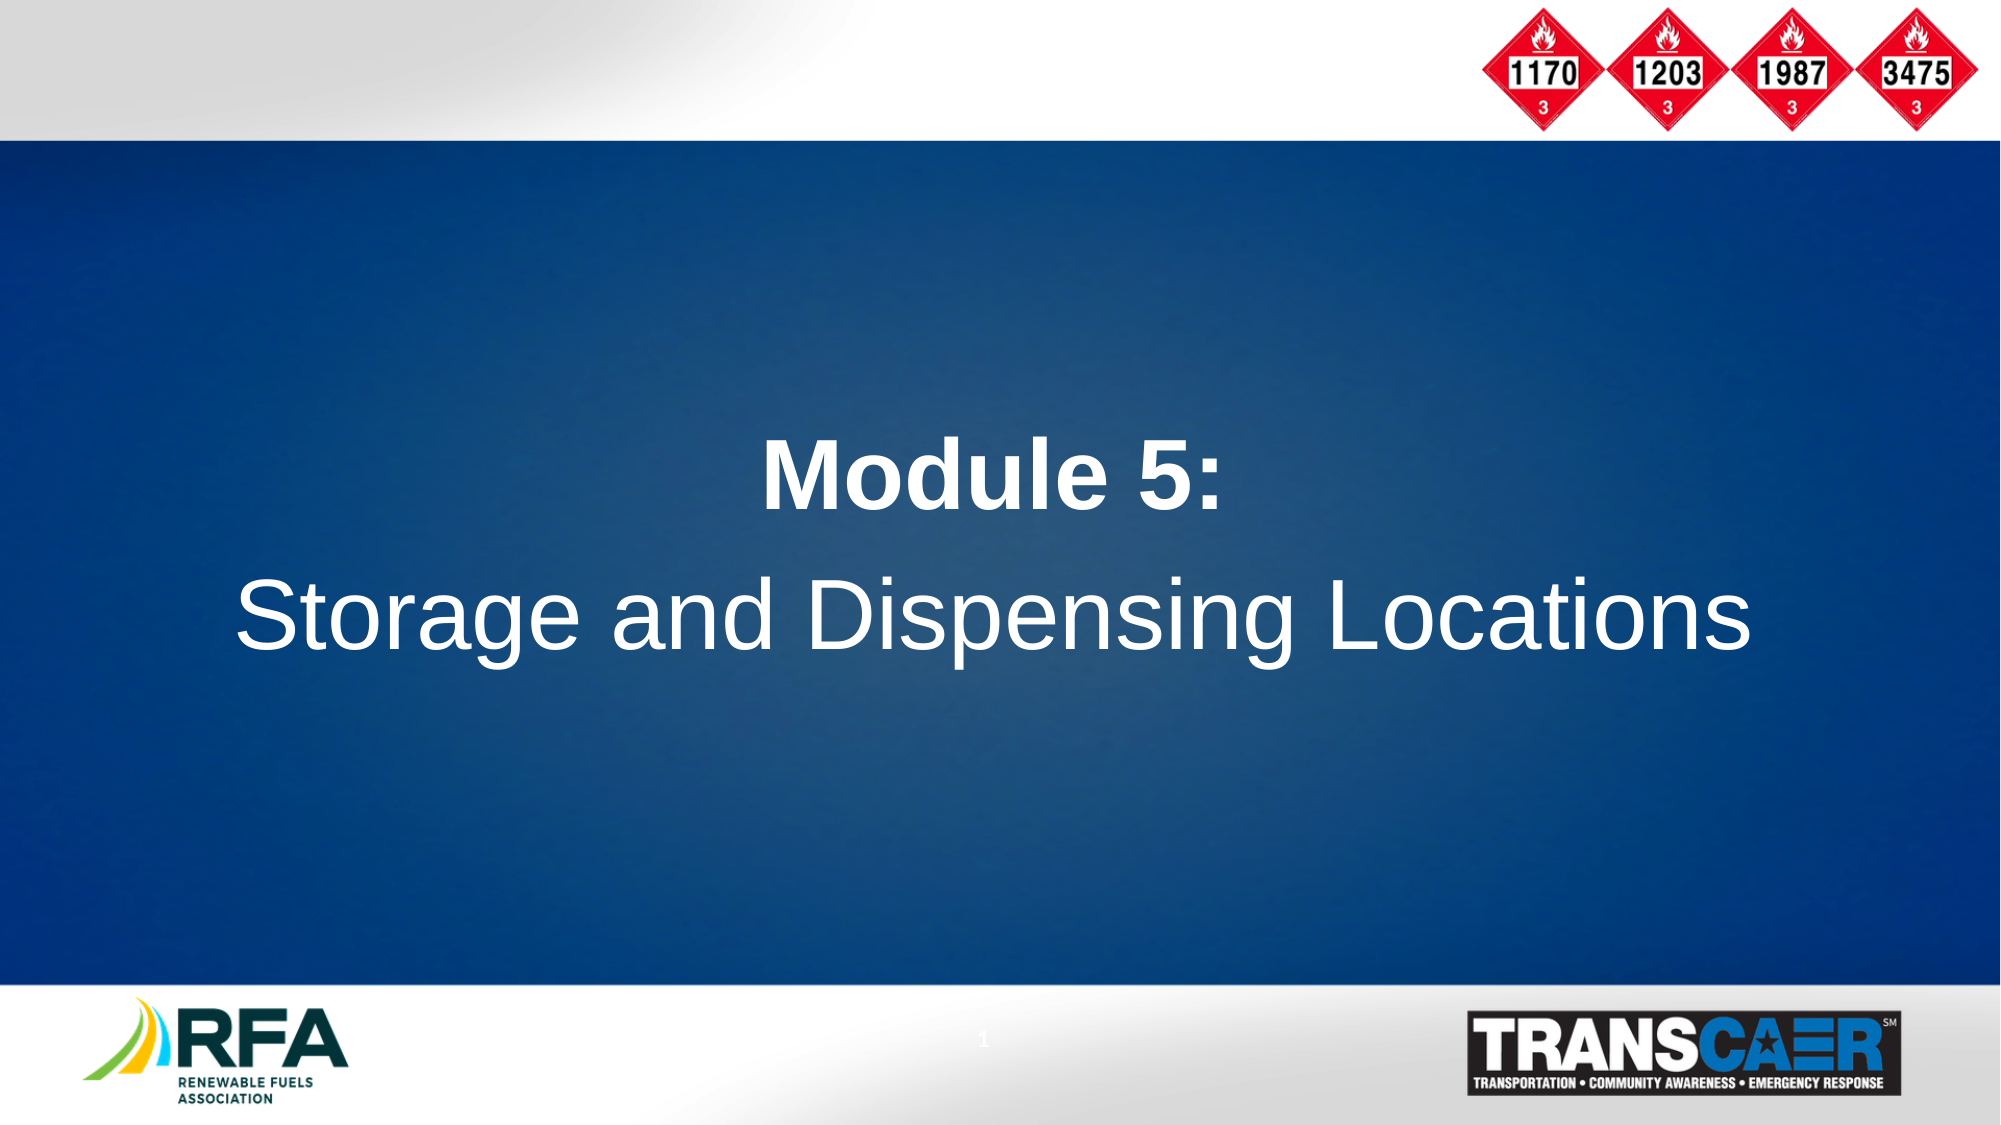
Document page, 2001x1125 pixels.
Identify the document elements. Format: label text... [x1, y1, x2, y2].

text_box Module 5: Storage and Dispensing Locations [99, 137, 1888, 975]
picture [0, 0, 2001, 1125]
